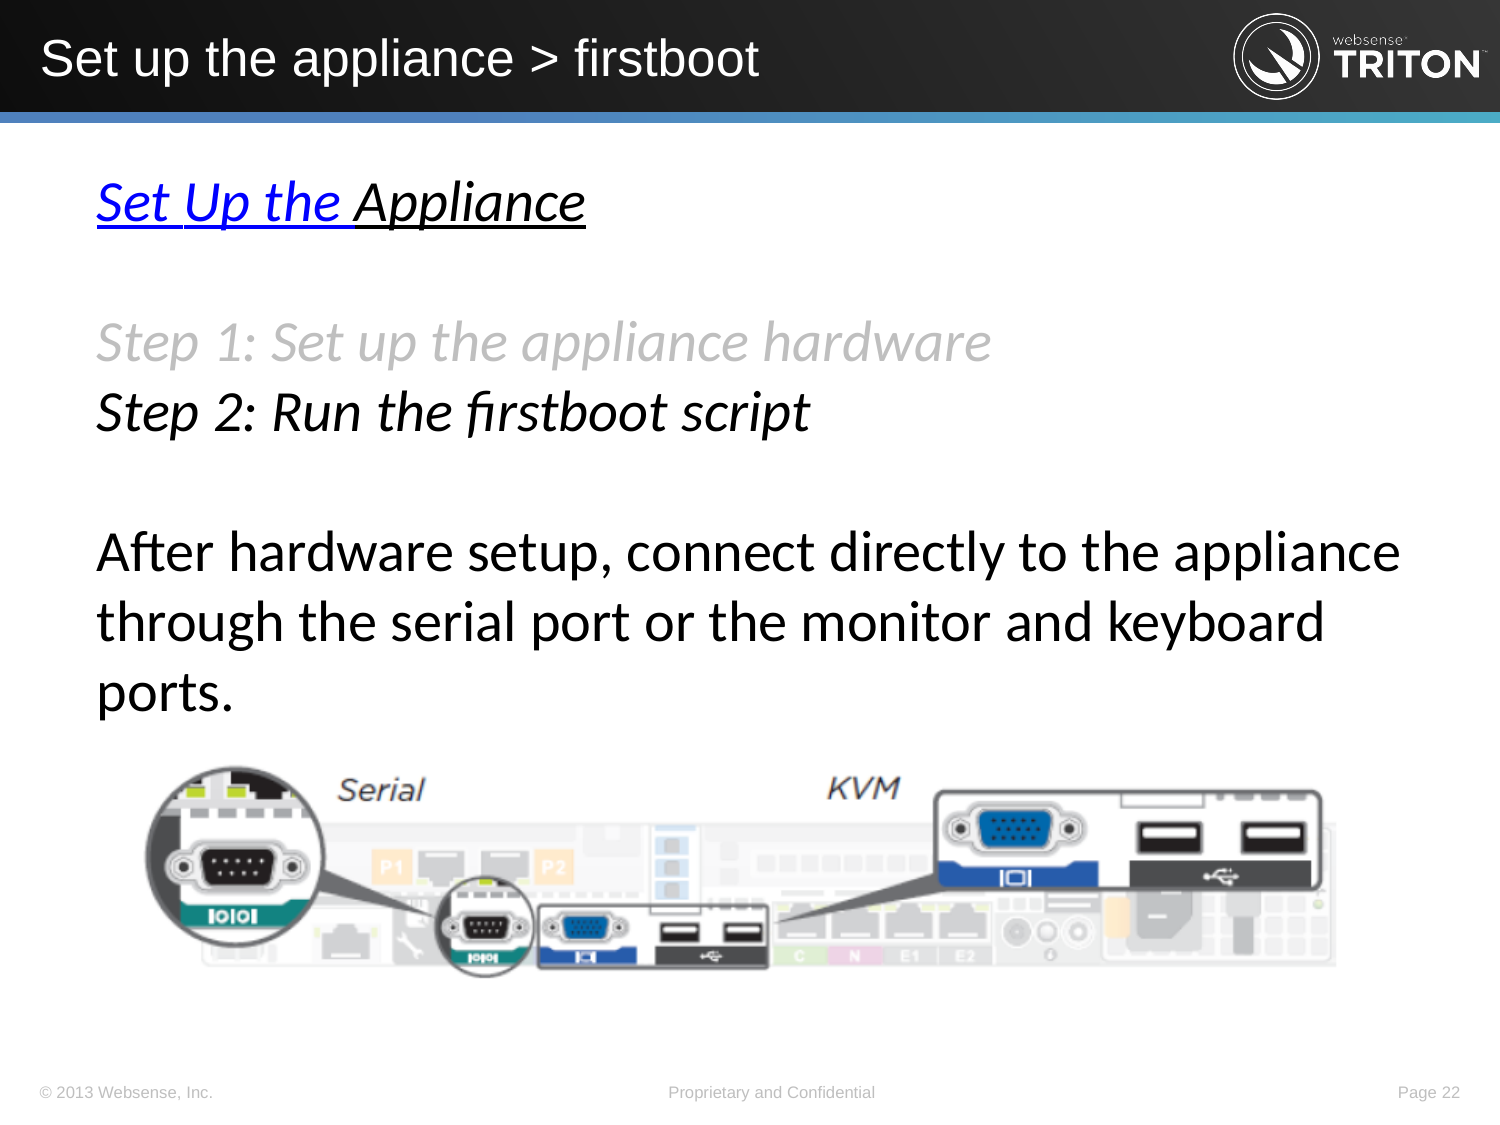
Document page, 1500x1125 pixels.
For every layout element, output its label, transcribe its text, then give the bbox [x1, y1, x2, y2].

picture [138, 737, 1338, 1008]
title Set up the appliance > firstboot [24, 0, 1263, 113]
text_box Set Up the Appliance Step 1: Set up the appliance hardware Step 2: Run the firstboot script After hardware setup, connect directly to the appliance through the serial port or the monitor and keyboard ports. [82, 155, 1445, 801]
